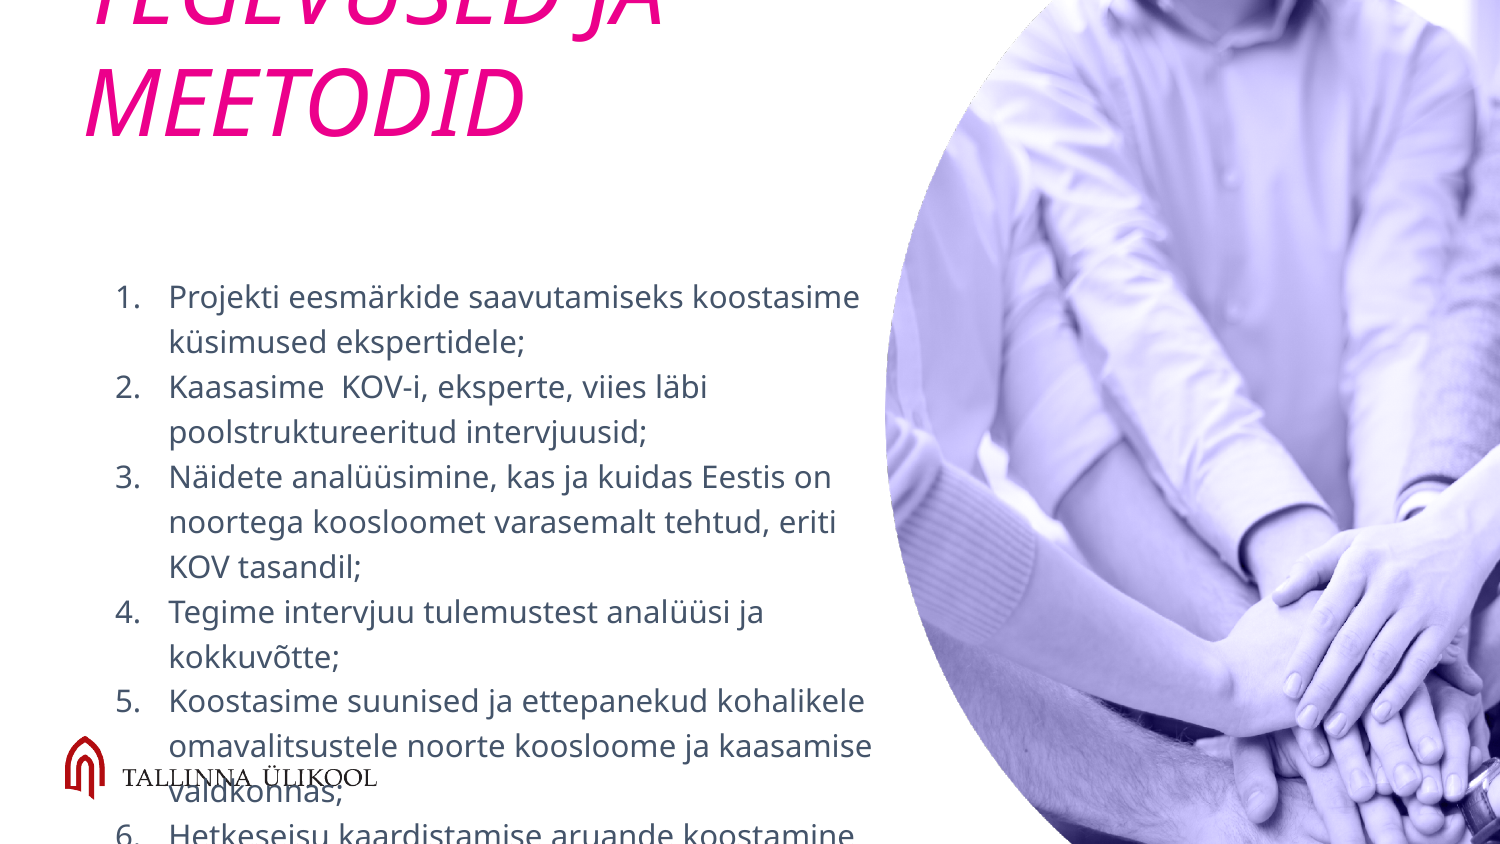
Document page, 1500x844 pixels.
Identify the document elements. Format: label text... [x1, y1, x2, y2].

list Projekti eesmärkide saavutamiseks koostasime küsimused ekspertidele; Kaasasime KOV-i, eksperte, viies läbi poolstruktureeritud intervjuusid; Näidete analüüsimine, kas ja kuidas Eestis on noortega koosloomet varasemalt tehtud, eriti KOV tasandil; Tegime intervjuu tulemustest analüüsi ja kokkuvõtte; Koostasime suunised ja ettepanekud kohalikele omavalitsustele noorte koosloome ja kaasamise valdkonnas; Hetkeseisu kaardistamise aruande koostamine ja teema jagamine ekspertidega. [78, 180, 826, 747]
picture [65, 735, 377, 800]
title TEGEVUSED JA MEETODID [67, 6, 826, 163]
picture [831, 0, 1500, 844]
